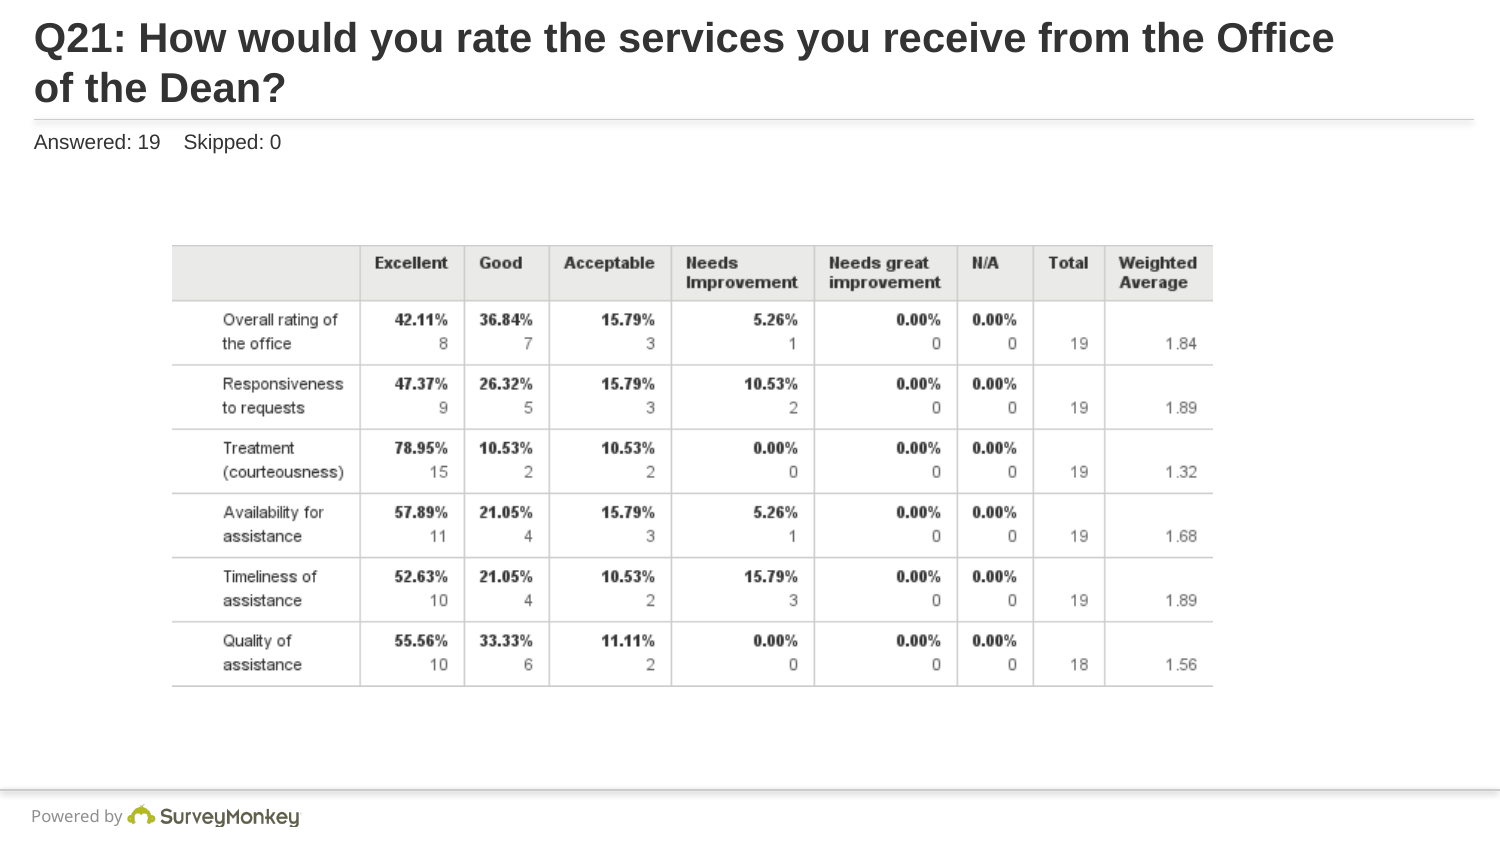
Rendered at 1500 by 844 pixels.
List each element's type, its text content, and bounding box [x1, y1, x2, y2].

title Q21: How would you rate the services you receive from the Office of the Dean? [18, 54, 1369, 119]
picture [171, 245, 1213, 687]
list Answered: 19 Skipped: 0 [18, 120, 894, 162]
